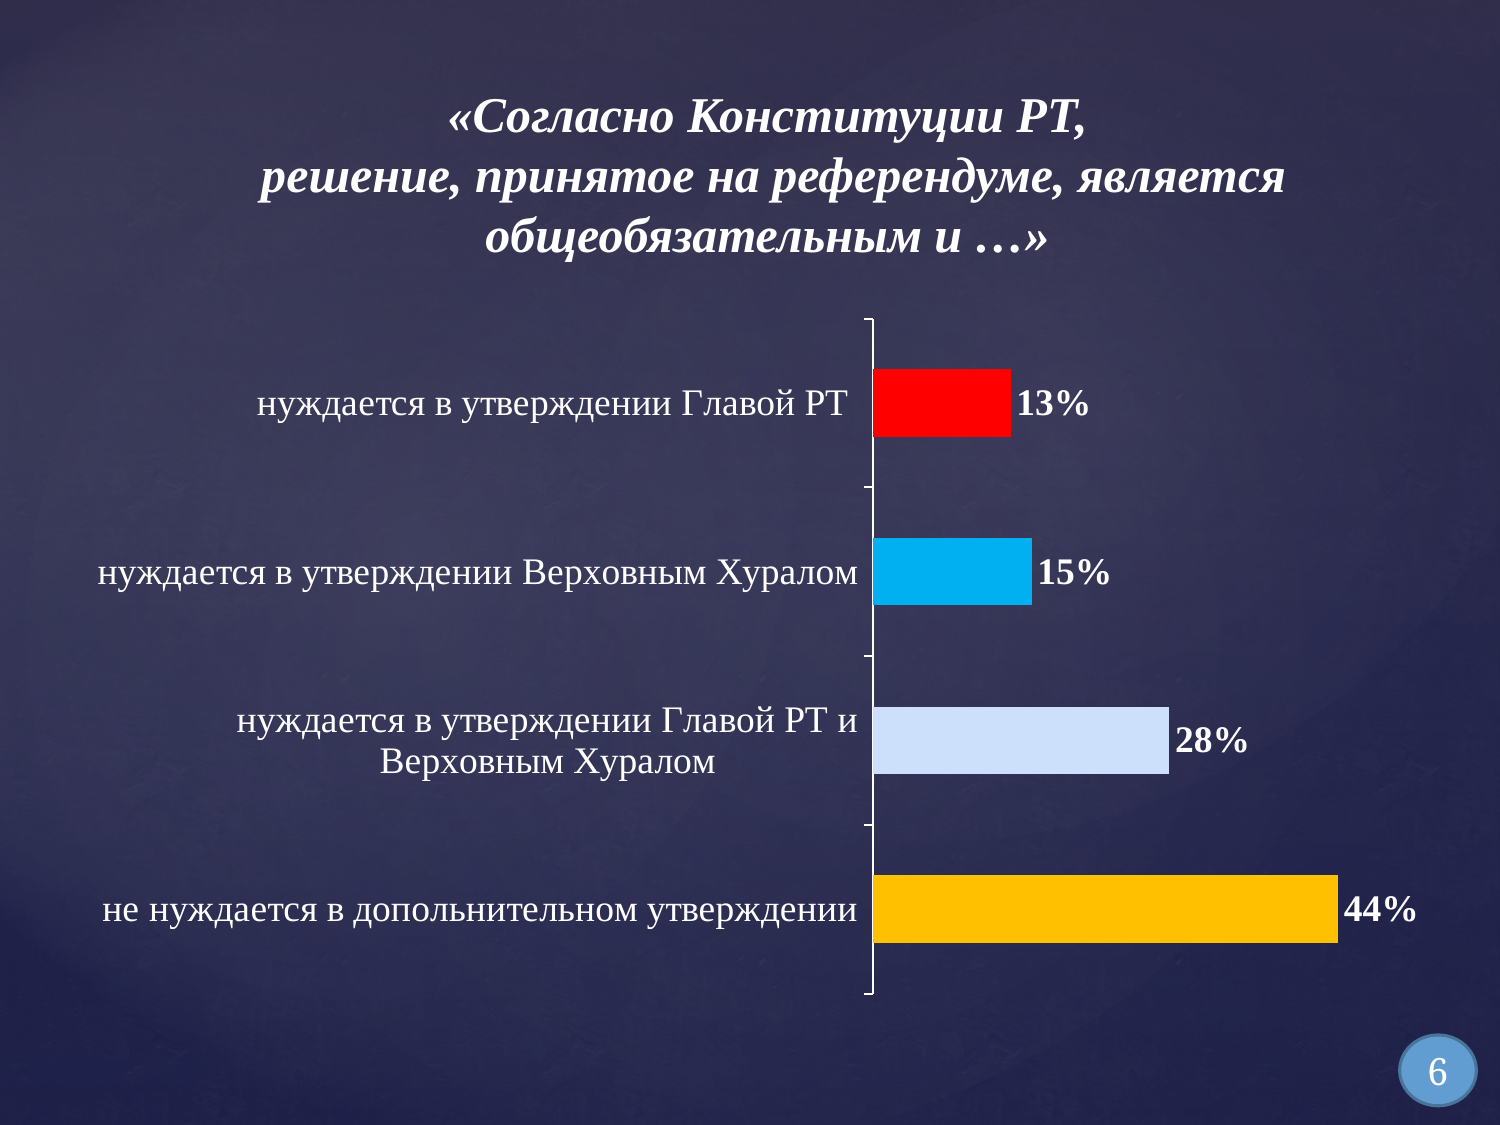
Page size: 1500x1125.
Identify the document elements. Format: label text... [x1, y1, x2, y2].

title «Согласно Конституции РТ, решение, принятое на референдуме, является общеобязательным и …» [187, 82, 1348, 270]
chart [69, 304, 1430, 1009]
text_box 6 [1398, 1033, 1478, 1108]
